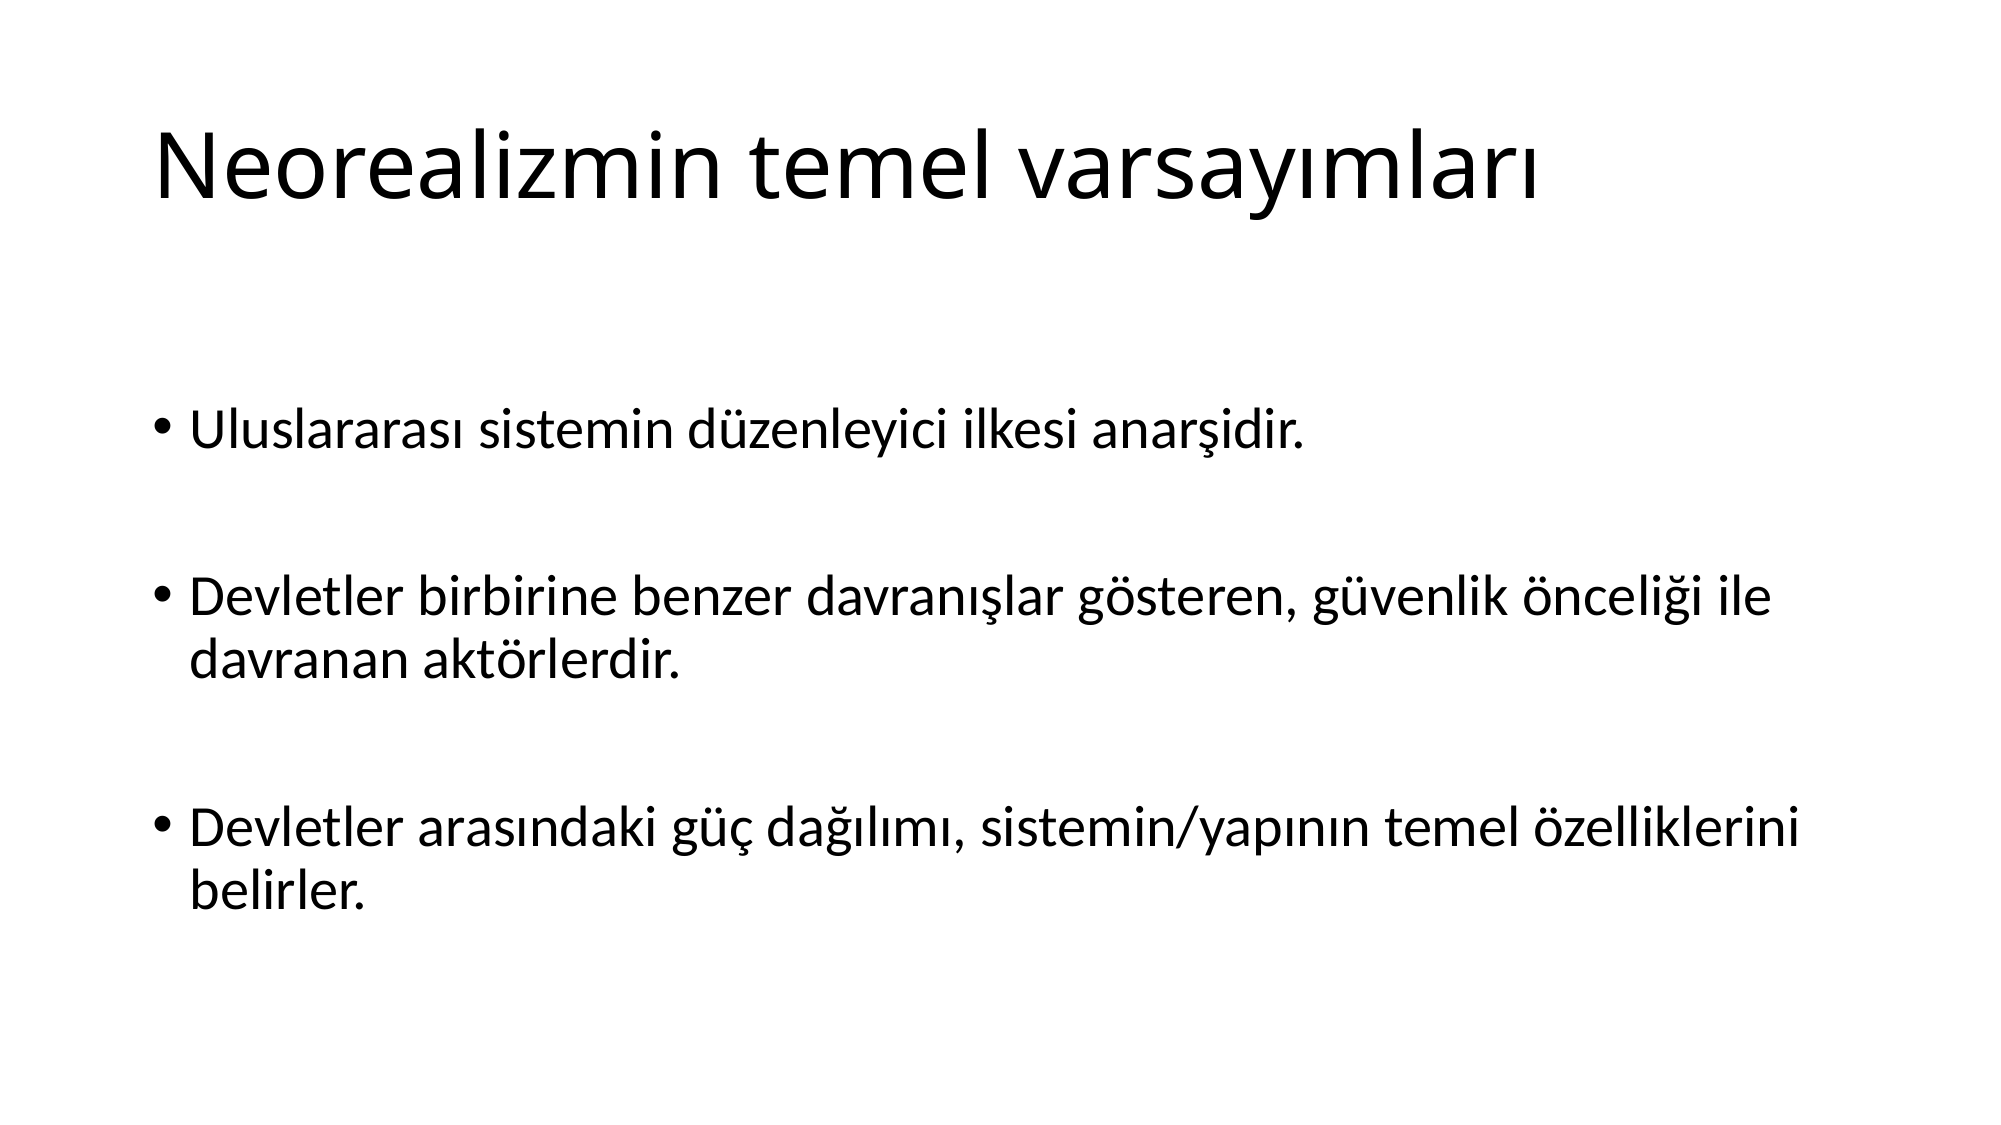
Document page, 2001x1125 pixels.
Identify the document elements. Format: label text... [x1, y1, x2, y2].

list Uluslararası sistemin düzenleyici ilkesi anarşidir. Devletler birbirine benzer davranışlar gösteren, güvenlik önceliği ile davranan aktörlerdir. Devletler arasındaki güç dağılımı, sistemin/yapının temel özelliklerini belirler. [137, 299, 1863, 1014]
title Neorealizmin temel varsayımları [137, 59, 1863, 278]
